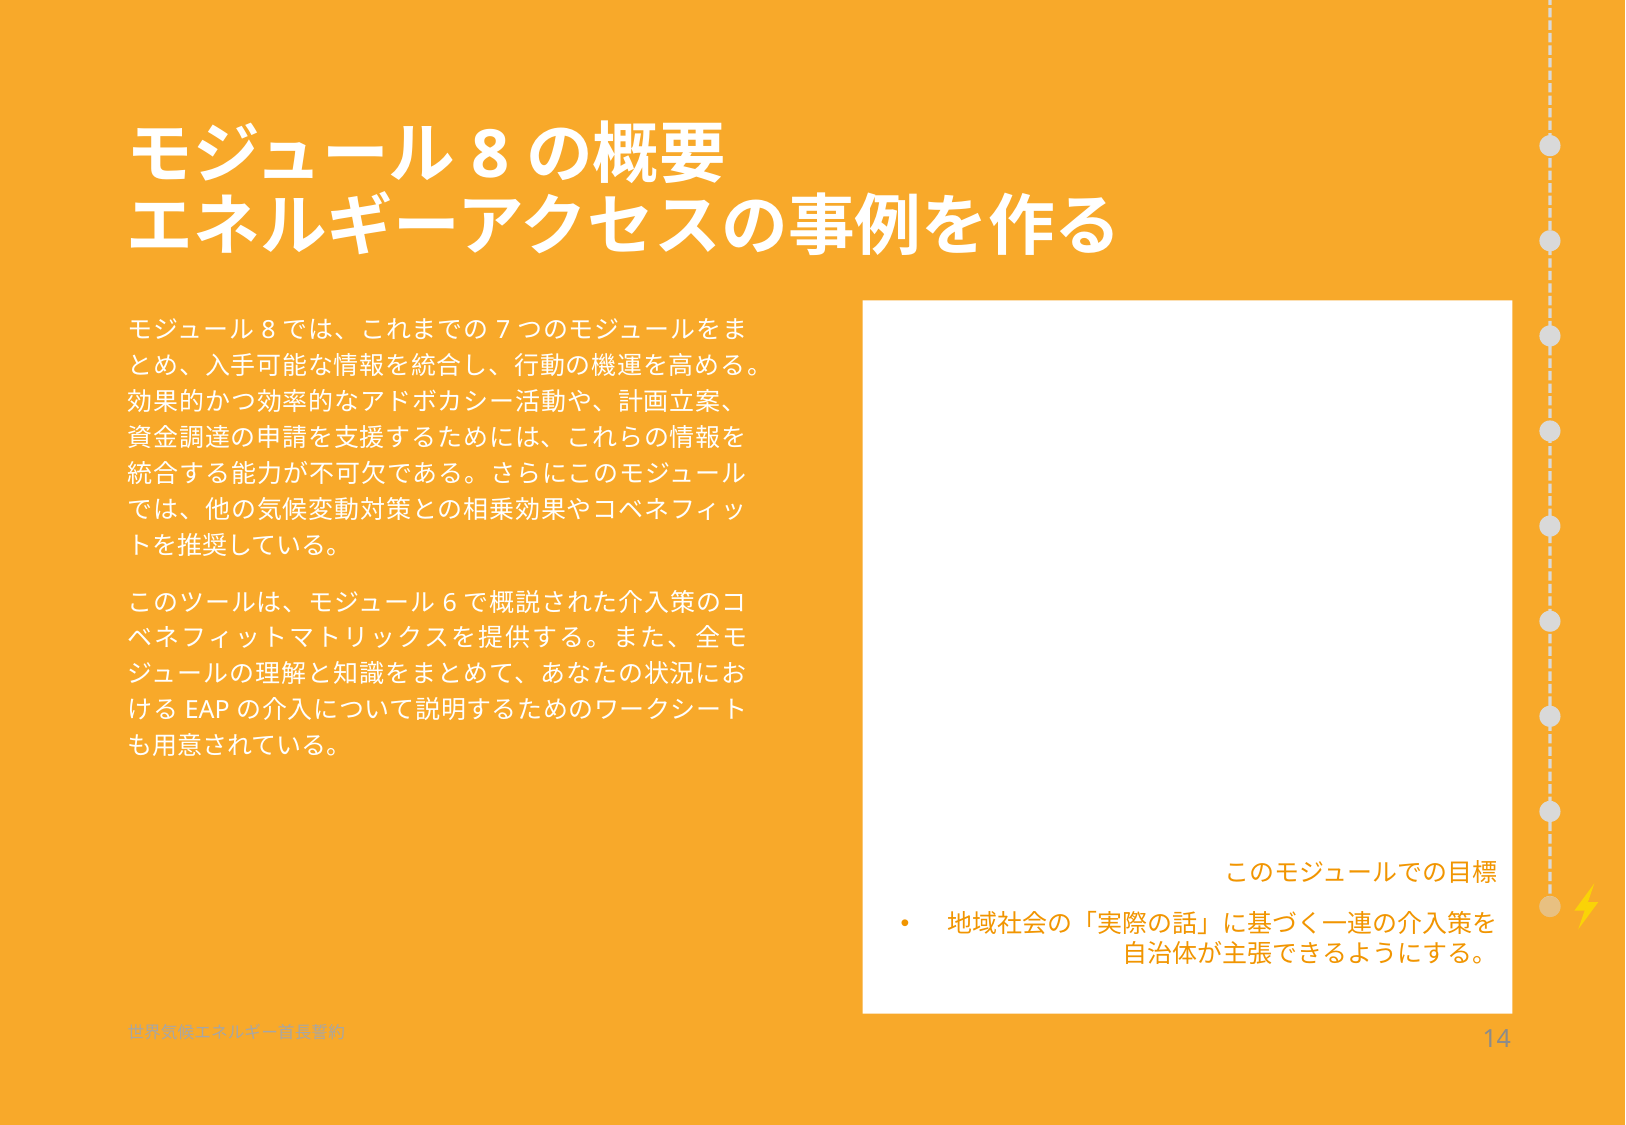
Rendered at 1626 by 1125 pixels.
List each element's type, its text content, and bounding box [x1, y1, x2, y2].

list このモジュールでの目標 地域社会の「実際の話」に基づく一連の介入策を自治体が主張できるようにする。 [862, 300, 1513, 1014]
title モジュール8の概要 エネルギーアクセスの事例を作る [111, 112, 1405, 275]
text_box [1538, 895, 1562, 919]
list モジュール8では、これまでの7つのモジュールをまとめ、入手可能な情報を統合し、行動の機運を高める。効果的かつ効率的なアドボカシー活動や、計画立案、資金調達の申請を支援するためには、これらの情報を統合する能力が不可欠である。さらにこのモジュールでは、他の気候変動対策との相乗効果やコベネフィットを推奨している。 このツールは、モジュール6で概説された介入策のコベネフィットマトリックスを提供する。また、全モジュールの理解と知識をまとめて、あなたの状況におけるEAPの介入について説明するためのワークシートも用意されている。 [112, 300, 763, 1014]
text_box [1574, 883, 1599, 930]
slide_number 14 [1437, 1014, 1527, 1075]
